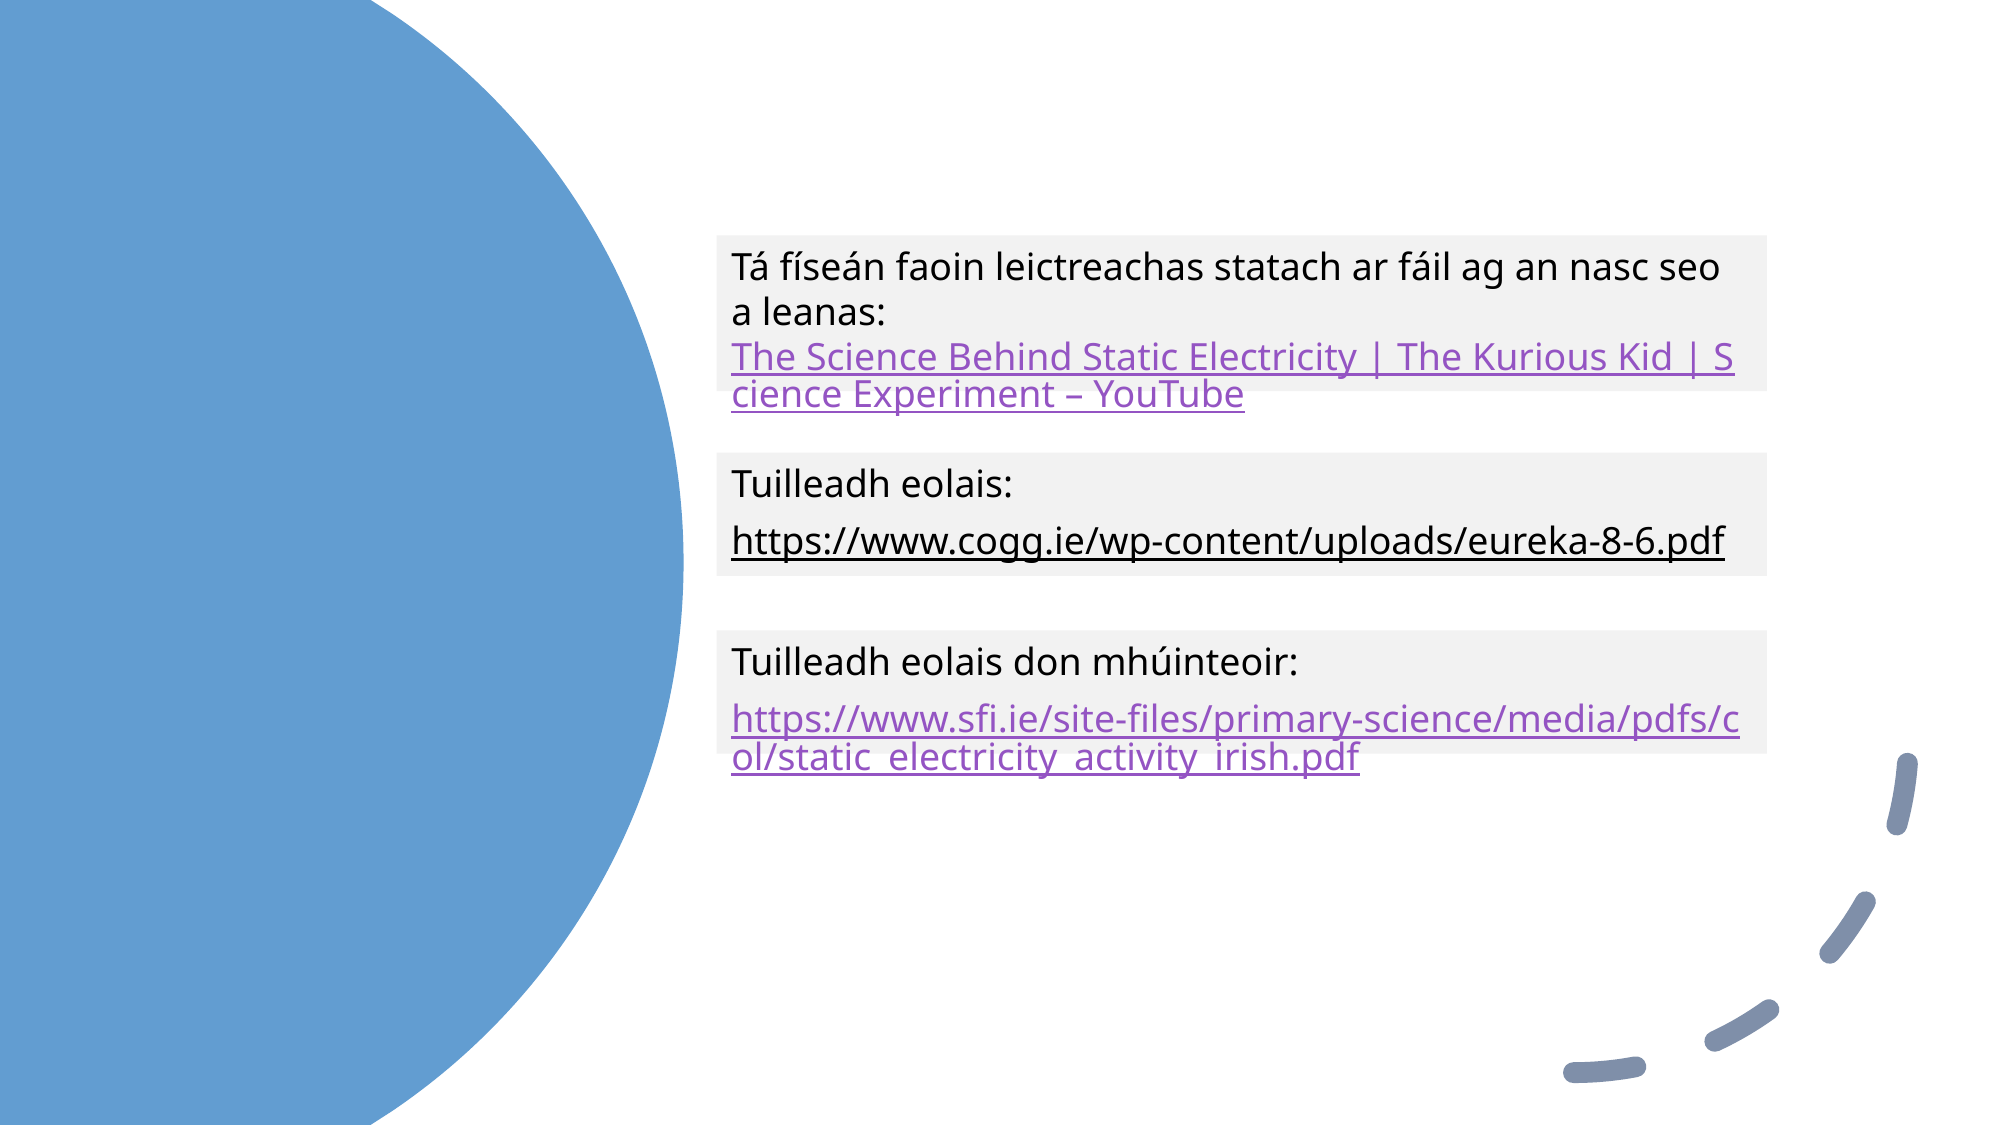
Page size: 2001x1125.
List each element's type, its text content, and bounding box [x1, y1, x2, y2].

text_box [683, 19, 1817, 936]
text_box [0, 0, 683, 1125]
text_box Tá físeán faoin leictreachas statach ar fáil ag an nasc seo a leanas: The Science Behind Static Electricity | The Kurious Kid | Science Experiment – YouTube [716, 235, 1767, 392]
text_box [374, 0, 2000, 1125]
text_box Tuilleadh eolais: https://www.cogg.ie/wp-content/uploads/eureka-8-6.pdf [716, 452, 1767, 576]
text_box [1572, 737, 1909, 1074]
text_box Tuilleadh eolais don mhúinteoir: https://www.sfi.ie/site-files/primary-science/media/pdfs/col/static_electricity_activity_irish.pdf [716, 630, 1767, 754]
